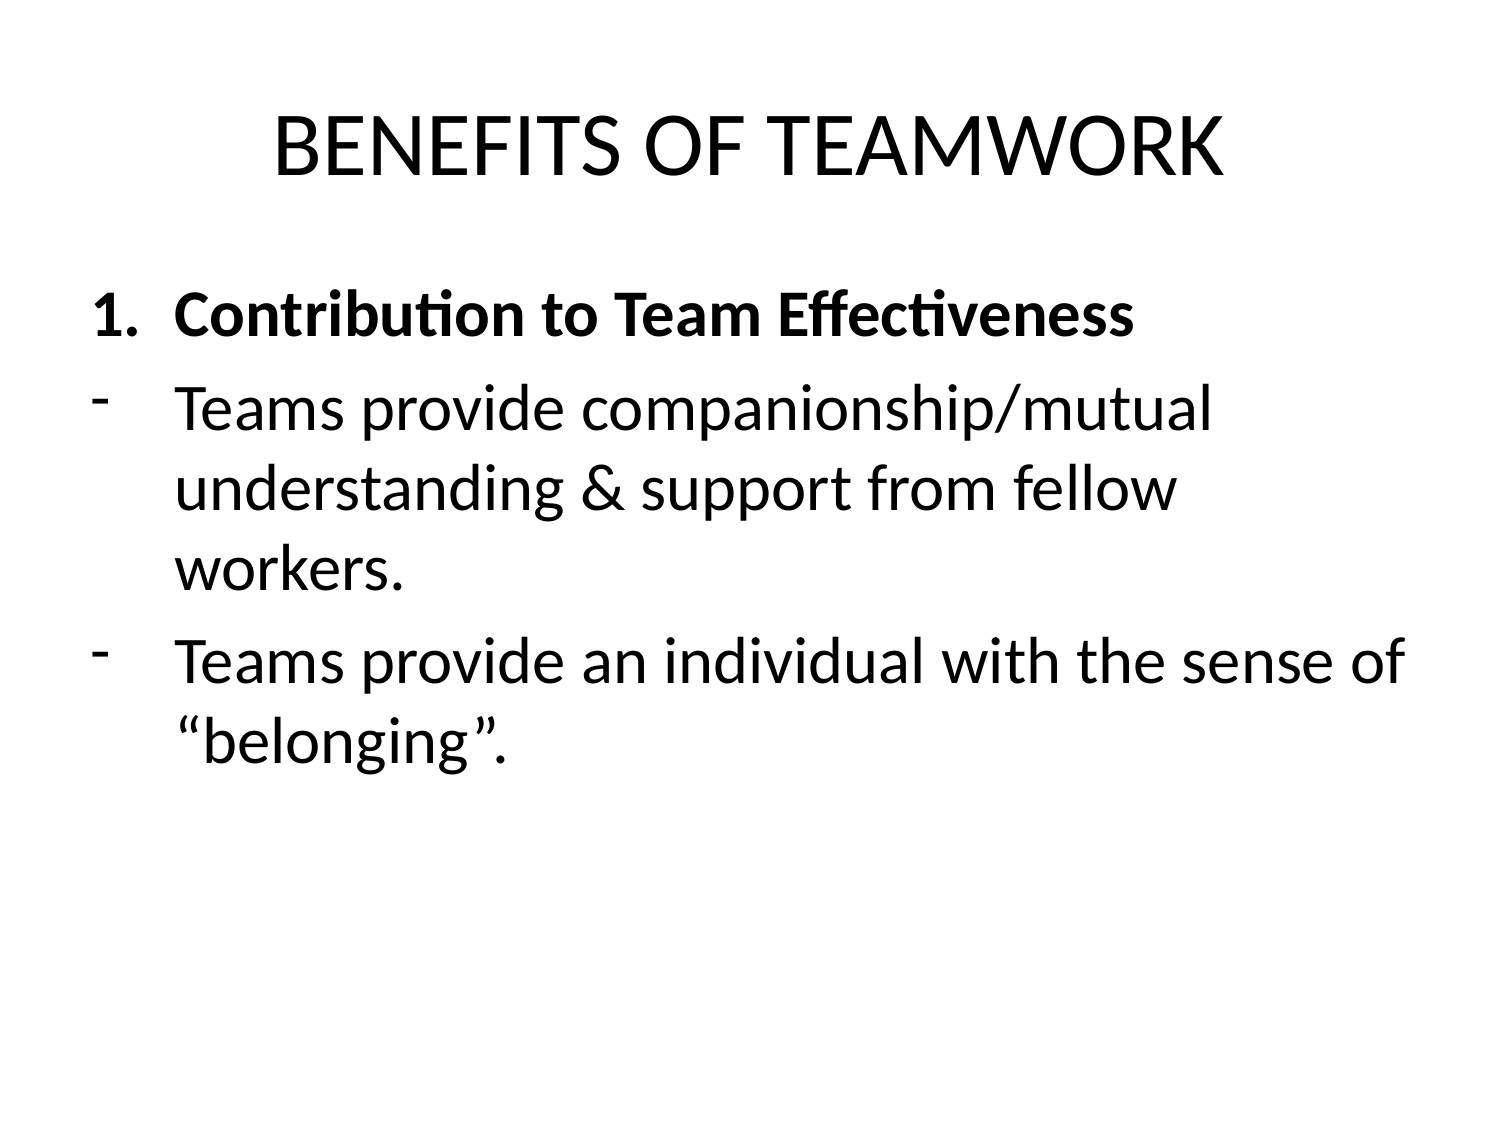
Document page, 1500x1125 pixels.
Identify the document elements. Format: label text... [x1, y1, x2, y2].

list Contribution to Team Effectiveness Teams provide companionship/mutual understanding & support from fellow workers. Teams provide an individual with the sense of “belonging”. [75, 262, 1425, 1005]
title BENEFITS OF TEAMWORK [75, 45, 1425, 233]
